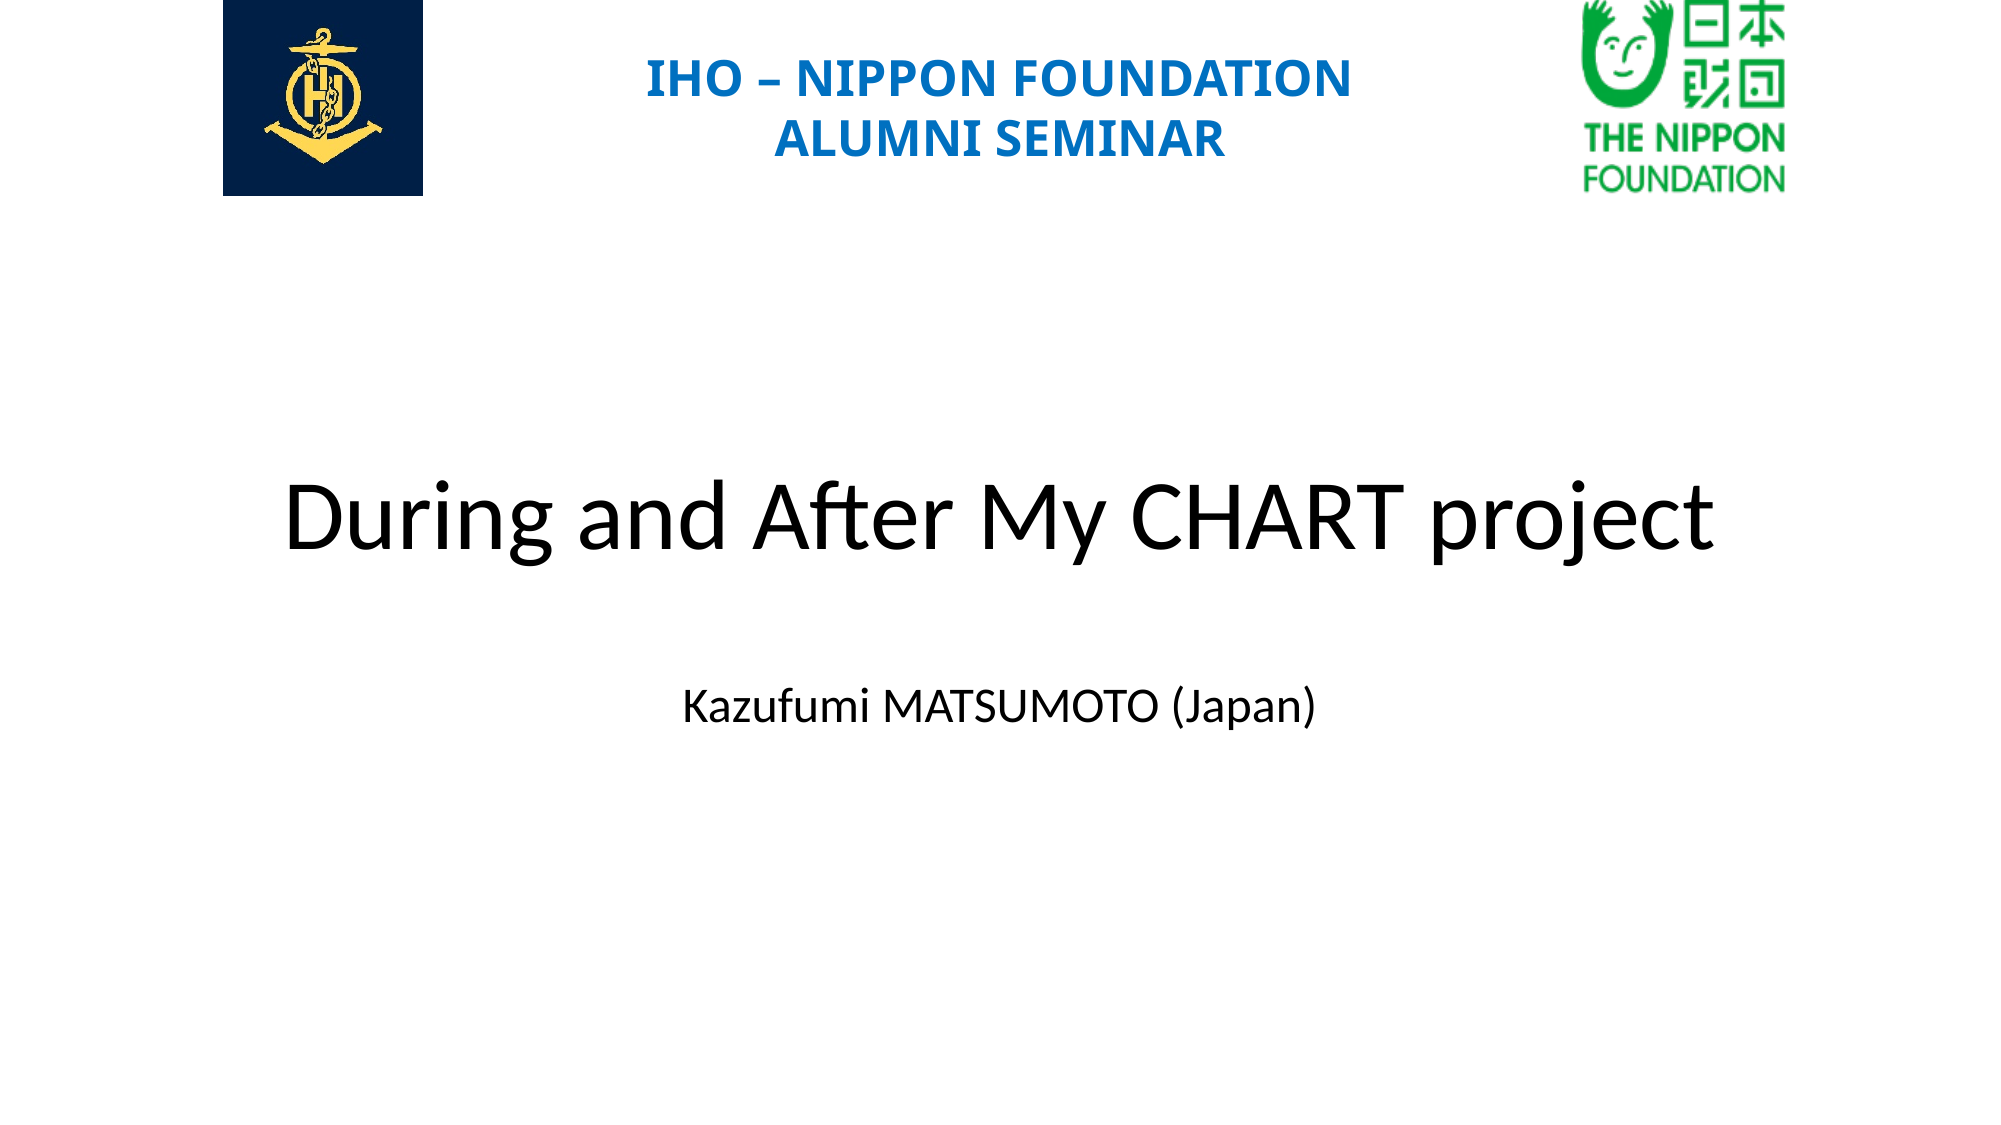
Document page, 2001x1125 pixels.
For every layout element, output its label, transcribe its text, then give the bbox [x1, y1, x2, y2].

title During and After My CHART project [249, 187, 1750, 580]
picture [1577, 0, 1789, 198]
text_box IHO – NIPPON FOUNDATION ALUMNI SEMINAR [564, 39, 1436, 174]
subtitle Kazufumi MATSUMOTO (Japan) [249, 590, 1750, 863]
picture [223, 0, 423, 196]
